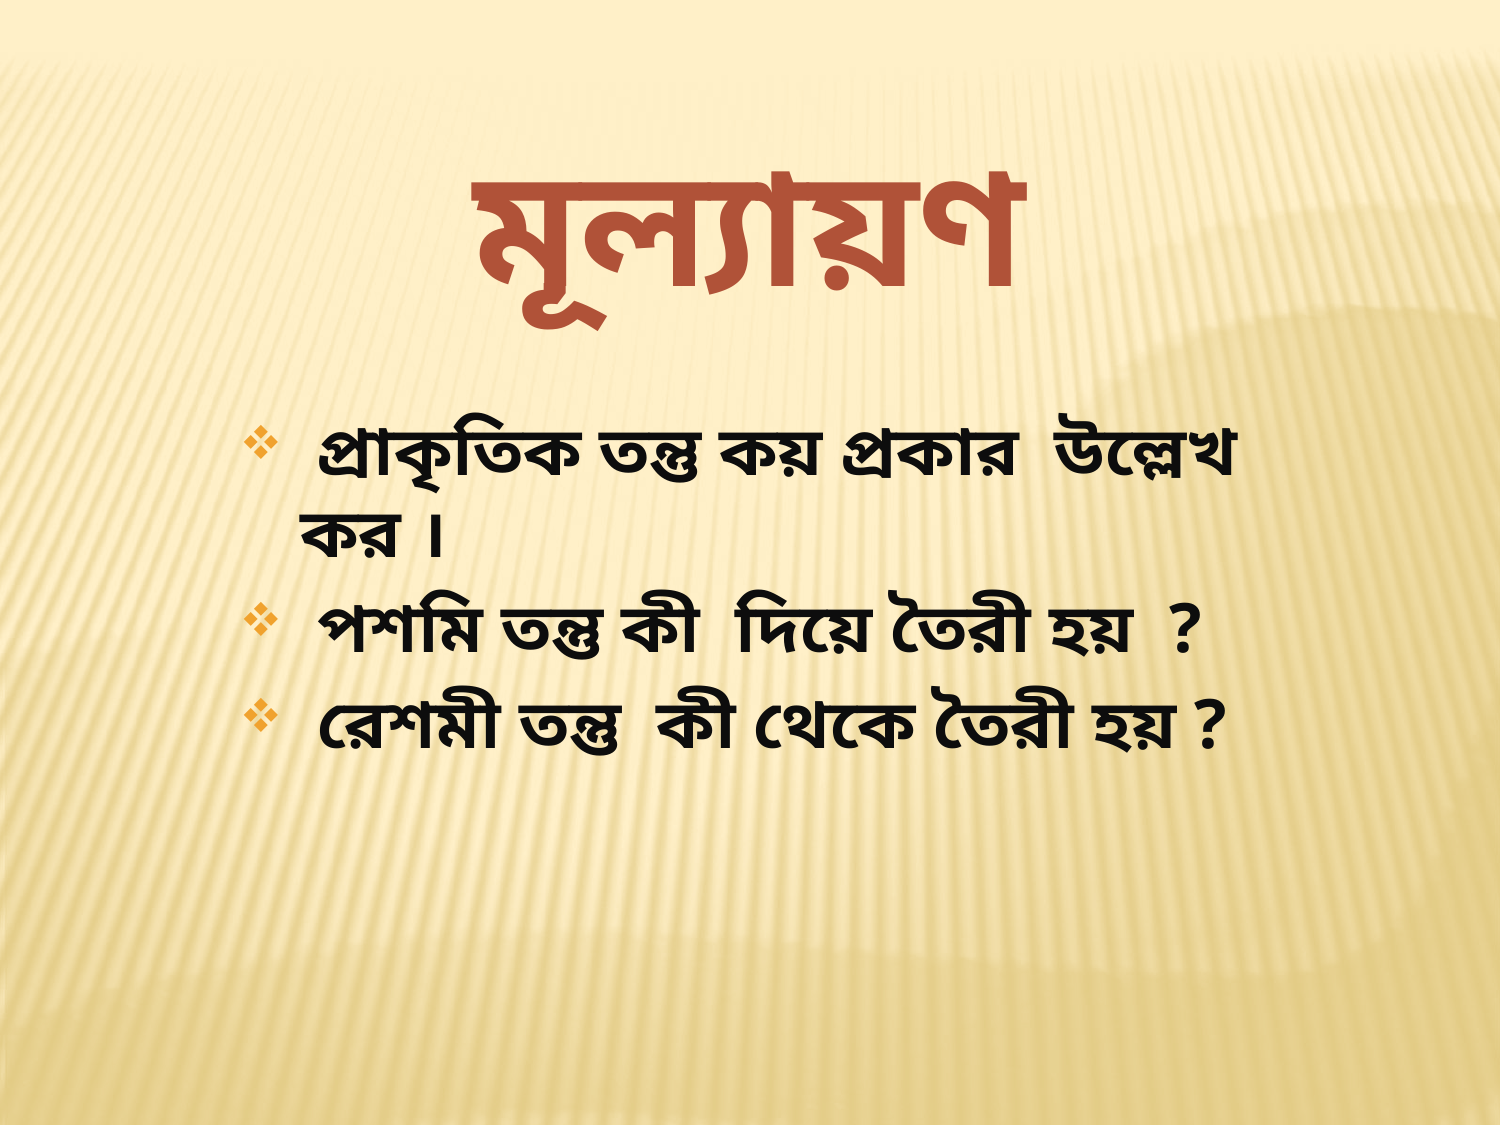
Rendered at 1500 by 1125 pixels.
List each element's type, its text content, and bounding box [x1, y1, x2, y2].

text_box মূল্যায়ণ [112, 112, 1388, 354]
text_box প্রাকৃতিক তন্তু কয় প্রকার উল্লেখ কর । পশমি তন্তু কী দিয়ে তৈরী হয় ? রেশমী তন্তু কী থেকে তৈরী হয় ? [224, 399, 1275, 838]
